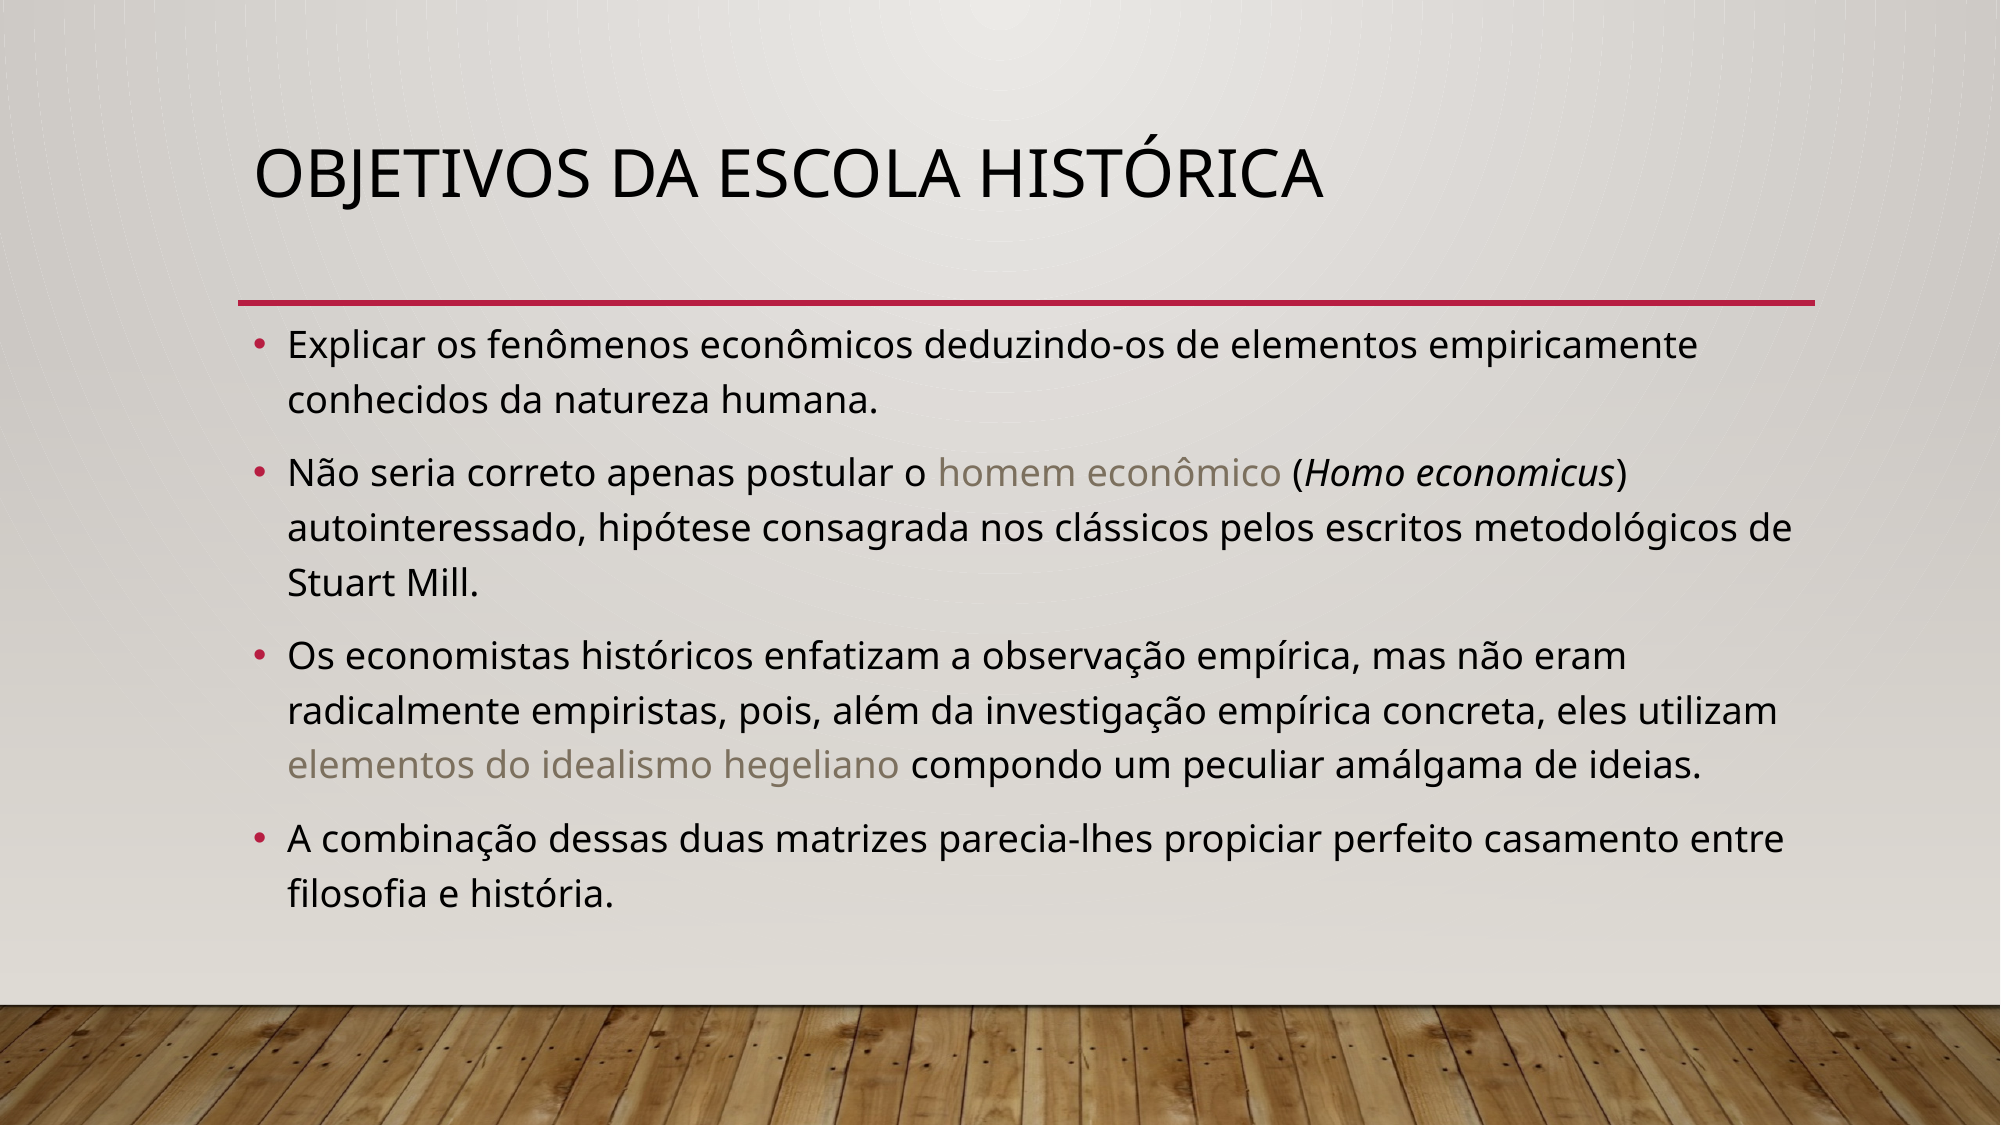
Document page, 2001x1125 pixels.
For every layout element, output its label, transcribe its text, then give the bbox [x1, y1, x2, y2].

title Objetivos da Escola Histórica [238, 131, 1814, 304]
picture [0, 1005, 2000, 1125]
list Explicar os fenômenos econômicos deduzindo-os de elementos empiricamente conhecidos da natureza humana. Não seria correto apenas postular o homem econômico (Homo economicus) autointeressado, hipótese consagrada nos clássicos pelos escritos metodológicos de Stuart Mill. Os economistas históricos enfatizam a observação empírica, mas não eram radicalmente empiristas, pois, além da investigação empírica concreta, eles utilizam elementos do idealismo hegeliano compondo um peculiar amálgama de ideias. A combinação dessas duas matrizes parecia-lhes propiciar perfeito casamento entre filosofia e história. [238, 304, 1814, 985]
